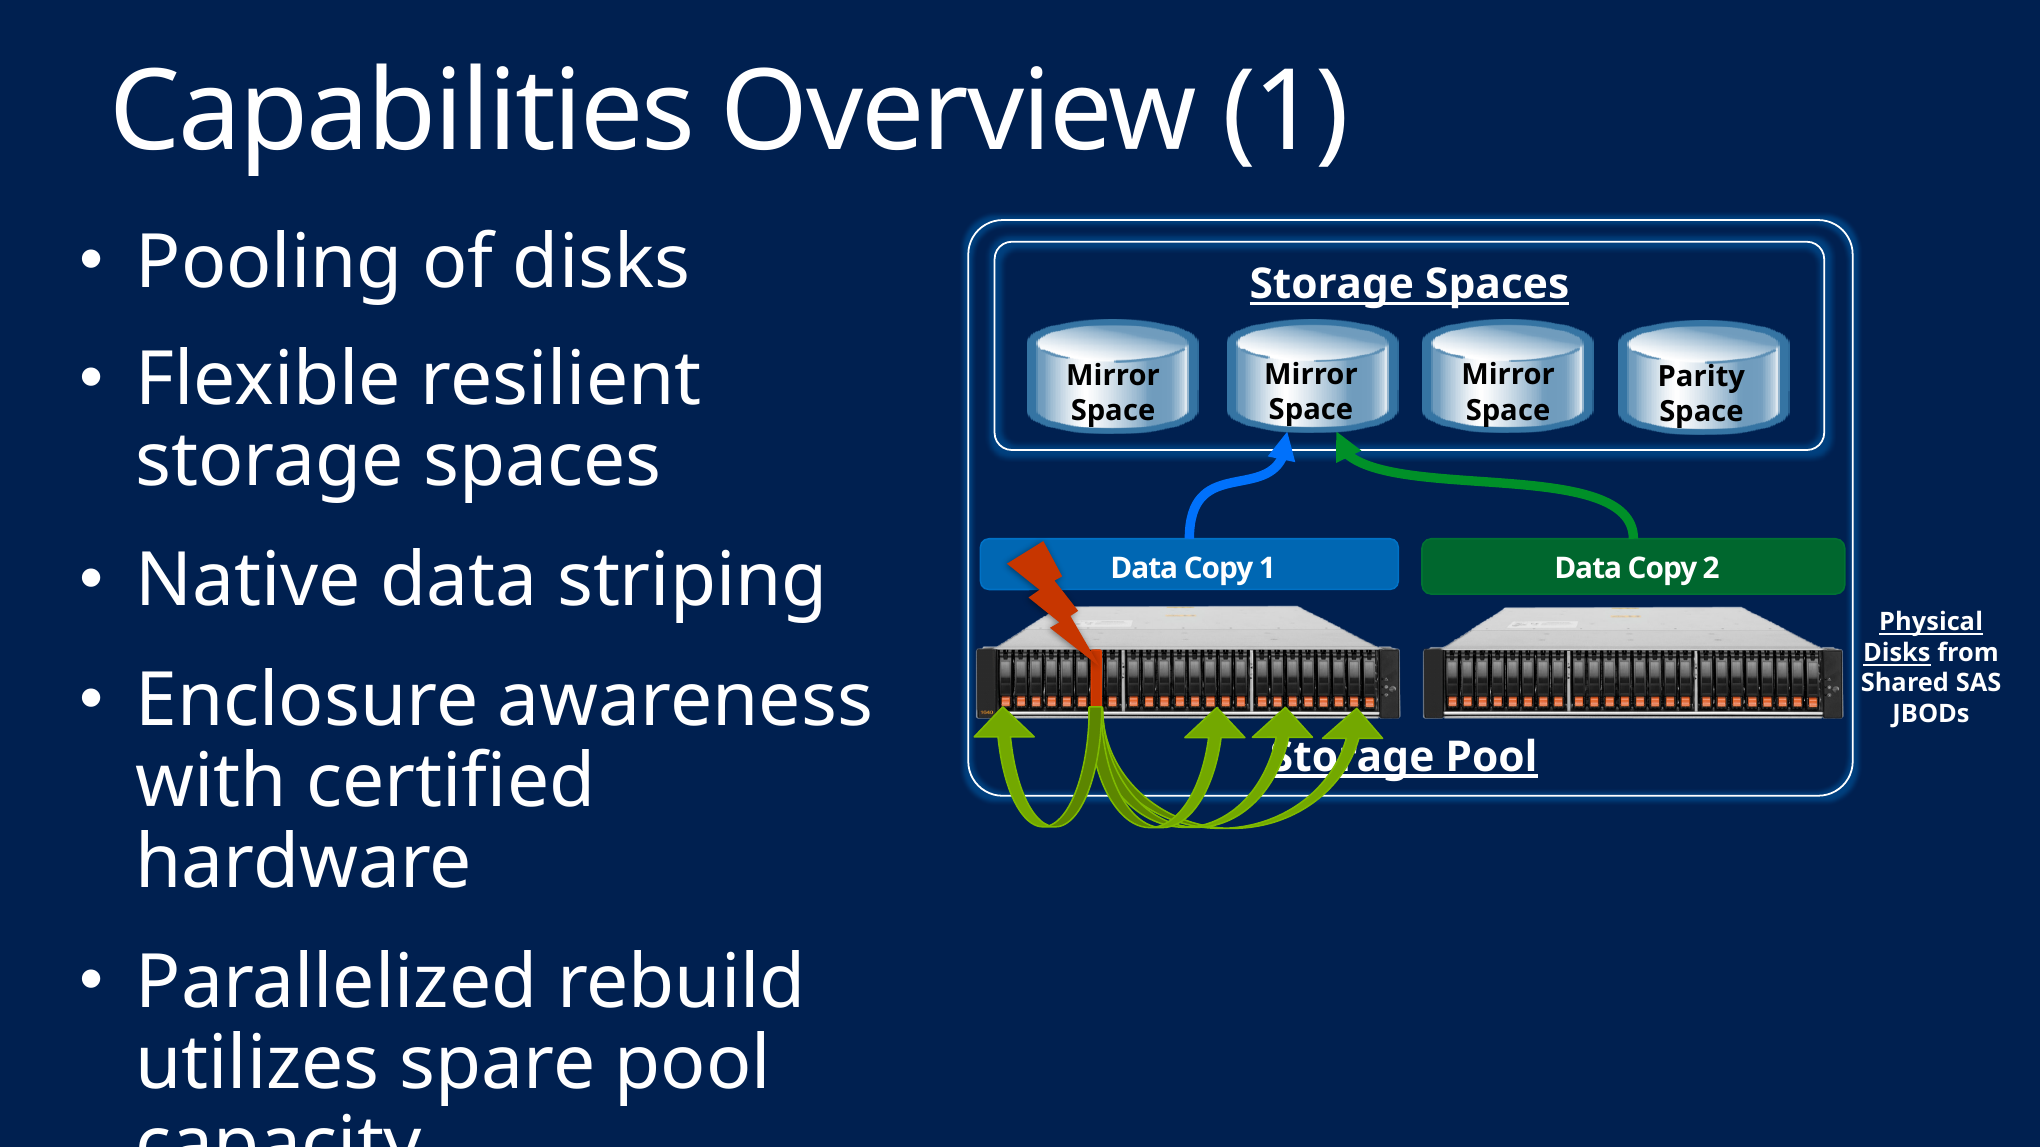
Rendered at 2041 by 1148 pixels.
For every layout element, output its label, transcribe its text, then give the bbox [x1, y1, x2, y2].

text_box [1172, 719, 1314, 829]
text_box [1181, 819, 1202, 826]
list Pooling of disks Flexible resilient storage spaces Native data striping Enclosure awareness with certified hardware Parallelized rebuild utilizes spare pool capacity [55, 207, 952, 1144]
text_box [1431, 435, 1539, 635]
text_box [1006, 541, 1074, 605]
text_box [1096, 719, 1246, 829]
text_box Data Copy 2 [1539, 537, 1846, 595]
text_box [967, 219, 1854, 797]
text_box Data Copy 1 [979, 537, 1400, 591]
text_box Physical Disks from Shared SAS JBODs [1862, 605, 2010, 728]
title Capabilities Overview (1) [85, 37, 1914, 163]
text_box [1108, 740, 1175, 816]
text_box [1103, 719, 1168, 822]
text_box [973, 719, 1103, 828]
text_box [1202, 719, 1384, 830]
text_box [1025, 319, 1790, 435]
text_box Data Copy 2 [1421, 538, 1431, 595]
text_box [1185, 436, 1292, 535]
text_box [1124, 798, 1163, 824]
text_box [975, 605, 1845, 719]
